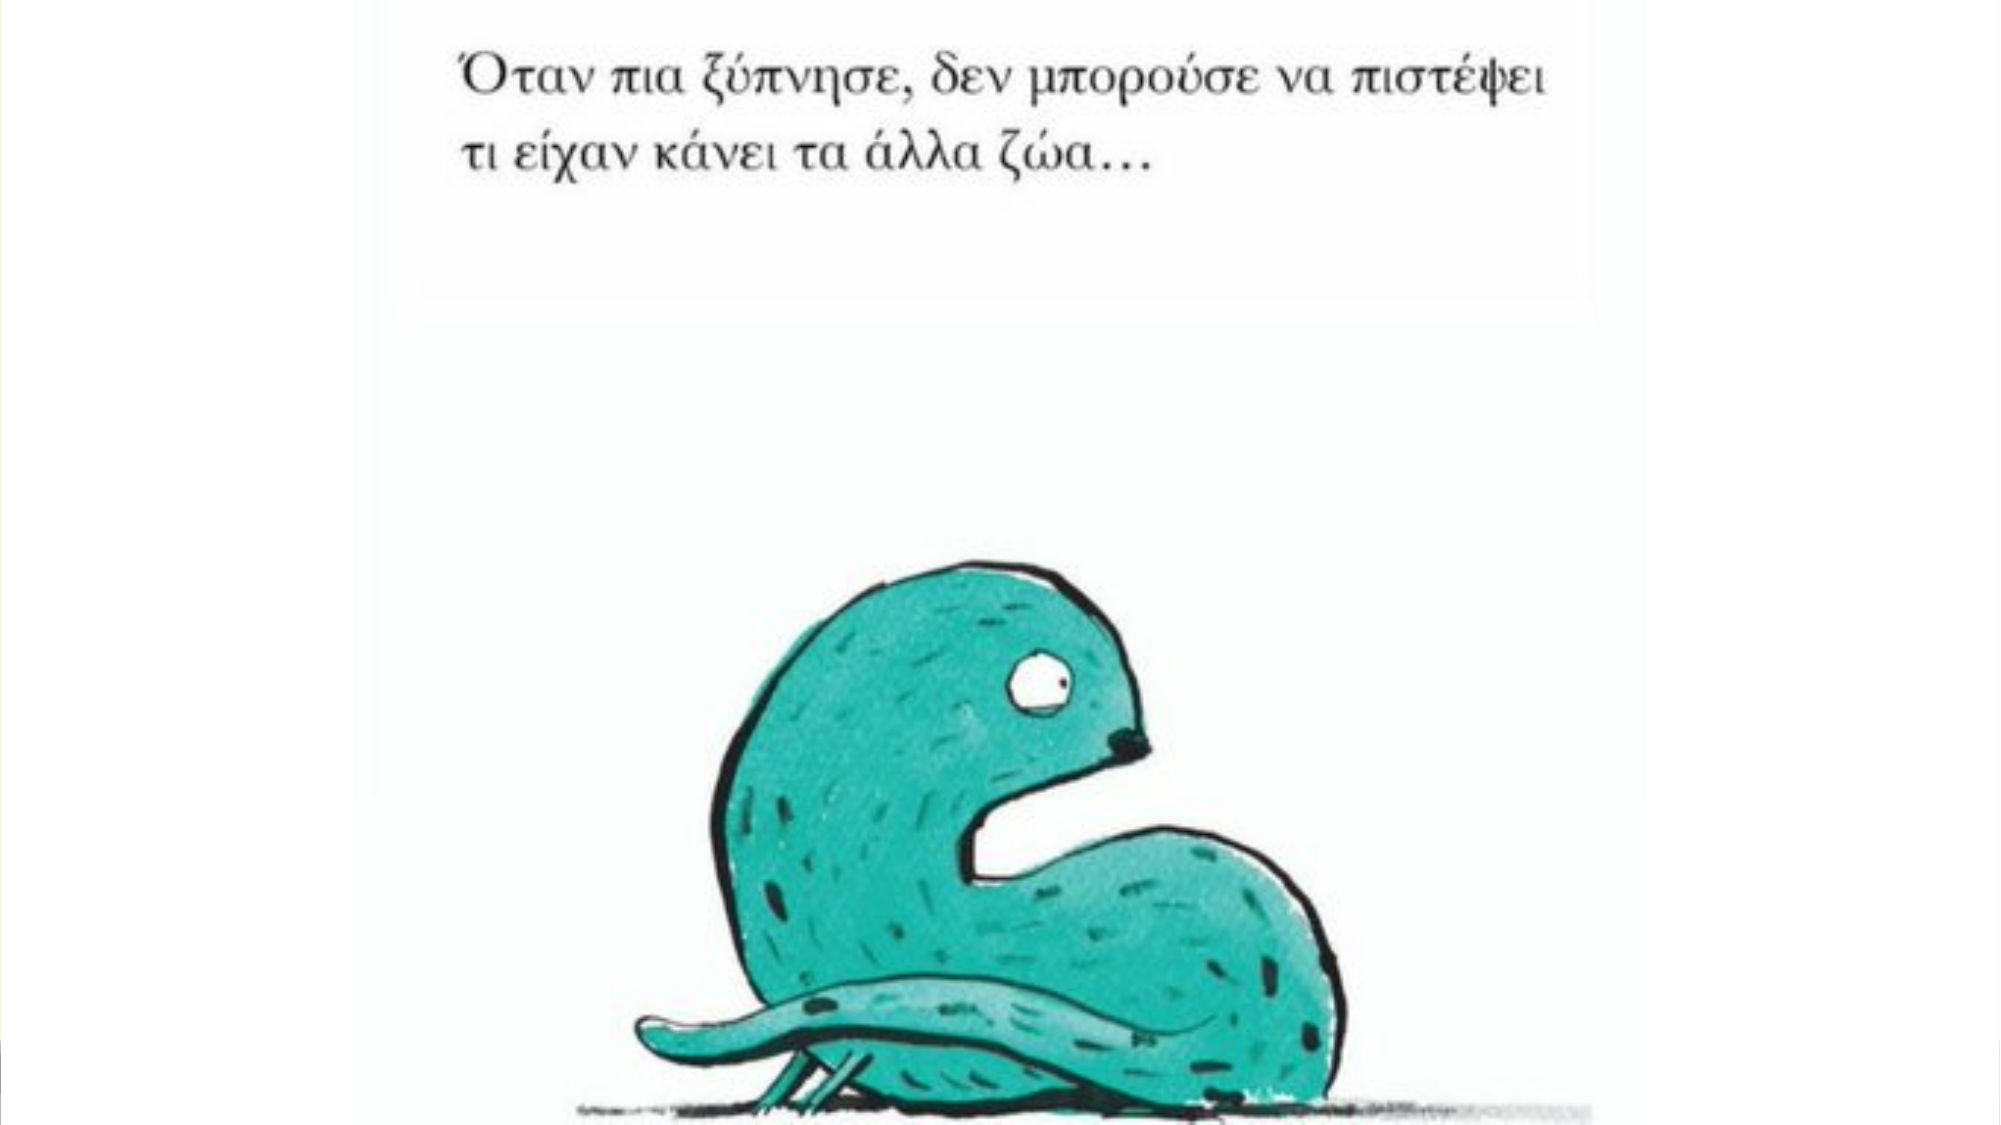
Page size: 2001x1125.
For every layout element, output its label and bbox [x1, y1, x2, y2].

list [1, 0, 1999, 1125]
